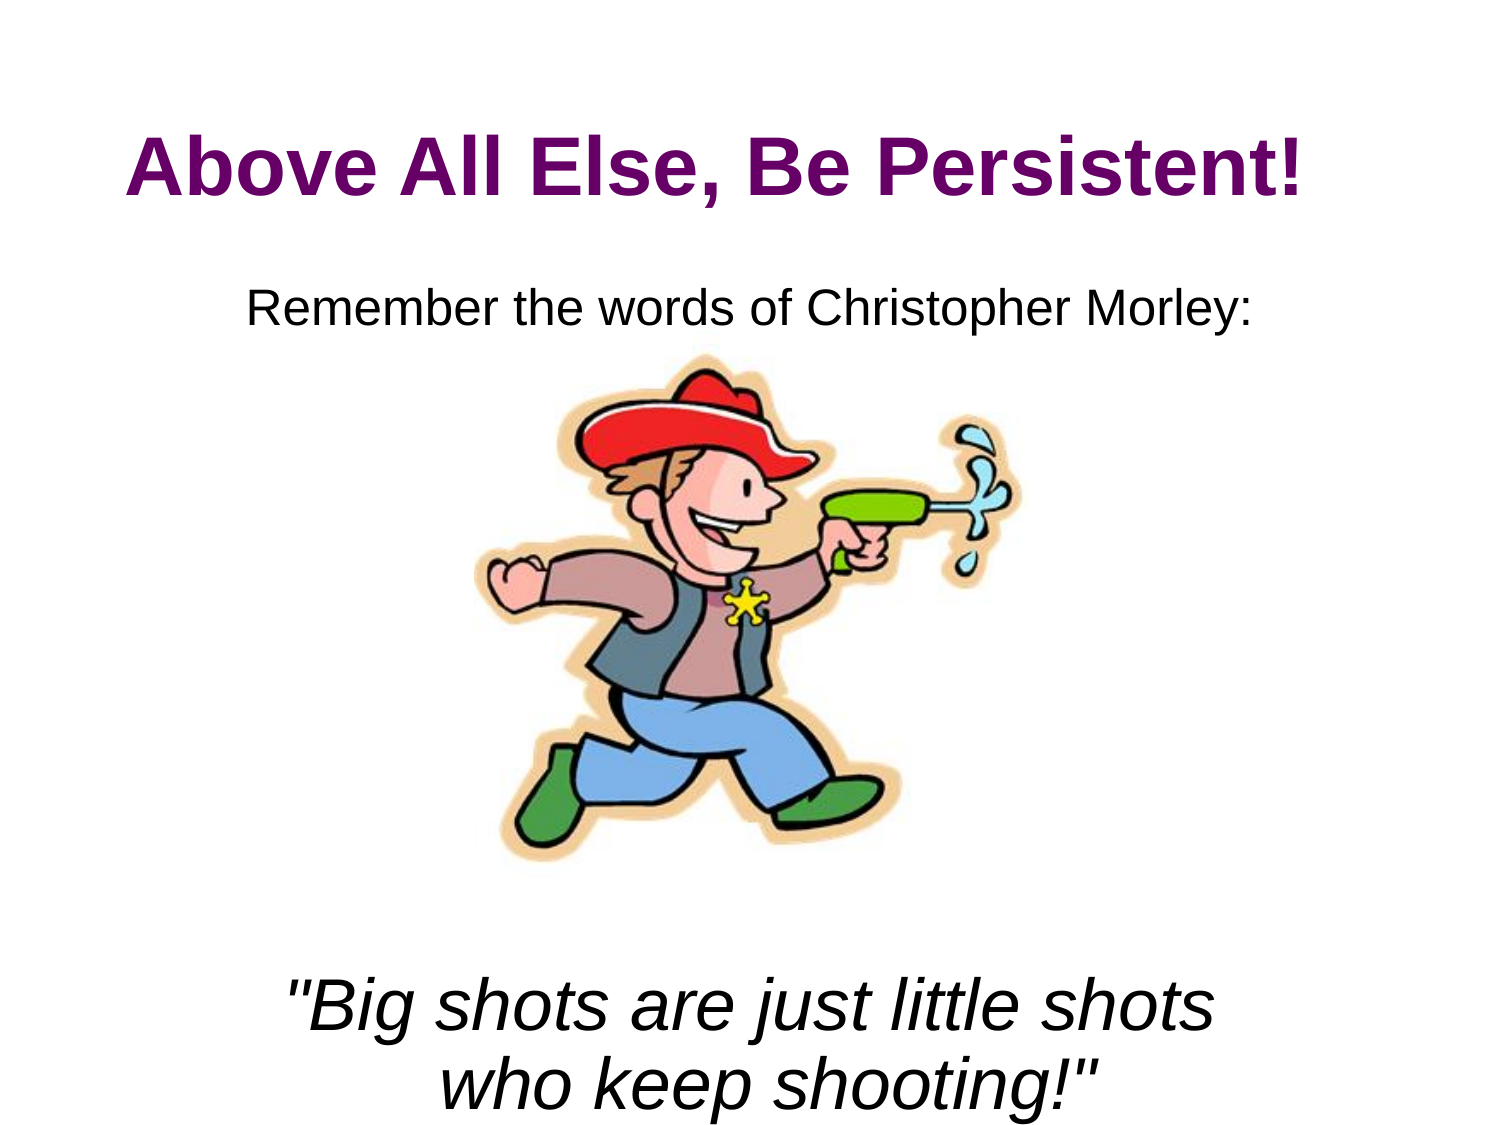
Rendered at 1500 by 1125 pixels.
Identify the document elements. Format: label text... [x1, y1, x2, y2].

list Remember the words of Christopher Morley: "Big shots are just little shots who keep shooting!" [112, 273, 1388, 1125]
title Above All Else, Be Persistent! [109, 75, 1385, 263]
picture [474, 331, 1029, 886]
